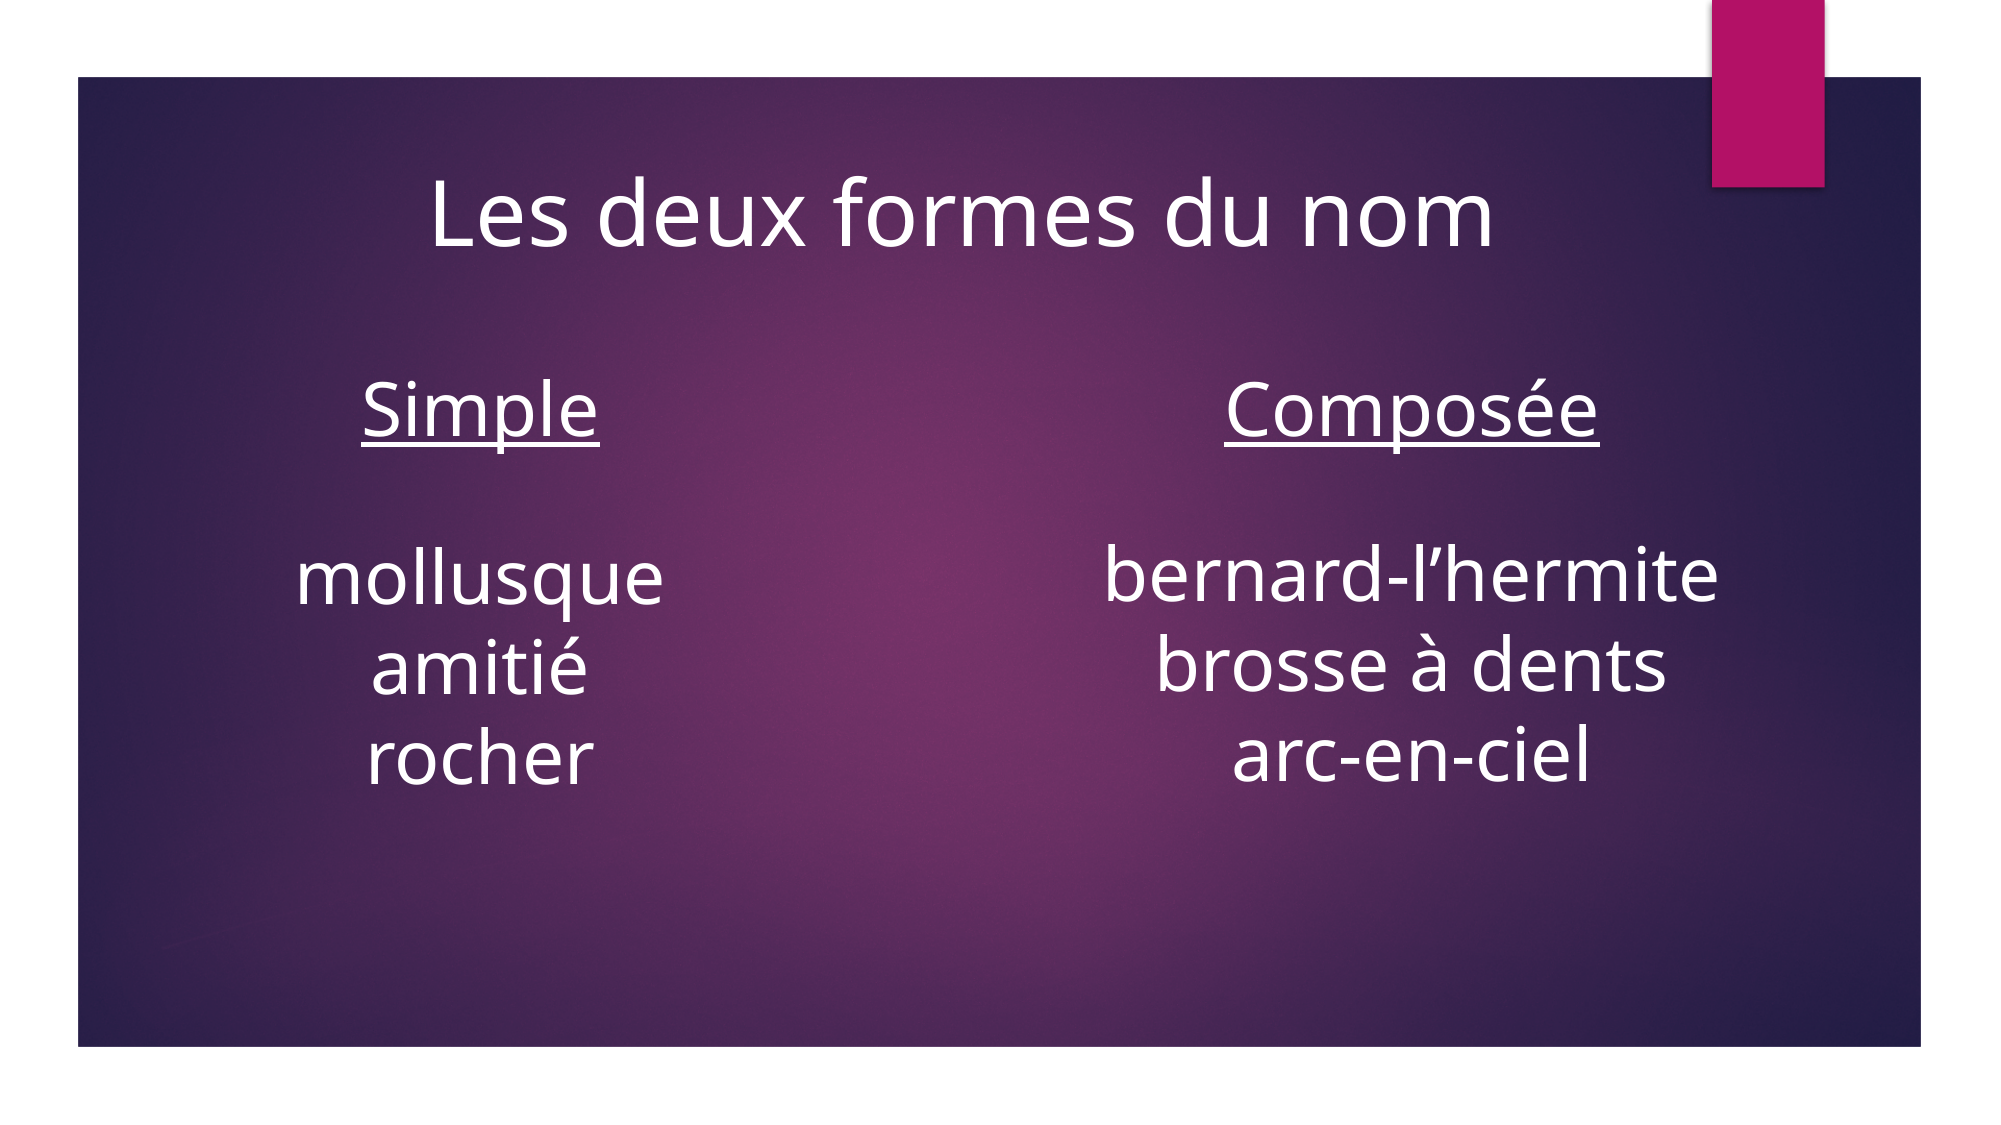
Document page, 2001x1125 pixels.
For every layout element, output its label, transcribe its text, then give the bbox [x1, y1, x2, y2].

text_box bernard-l’hermite brosse à dents arc-en-ciel [1030, 518, 1794, 804]
text_box mollusque amitié rocher [98, 521, 862, 807]
text_box Composée [1030, 353, 1794, 459]
text_box Les deux formes du nom [329, 147, 1597, 273]
text_box Simple [98, 353, 862, 459]
